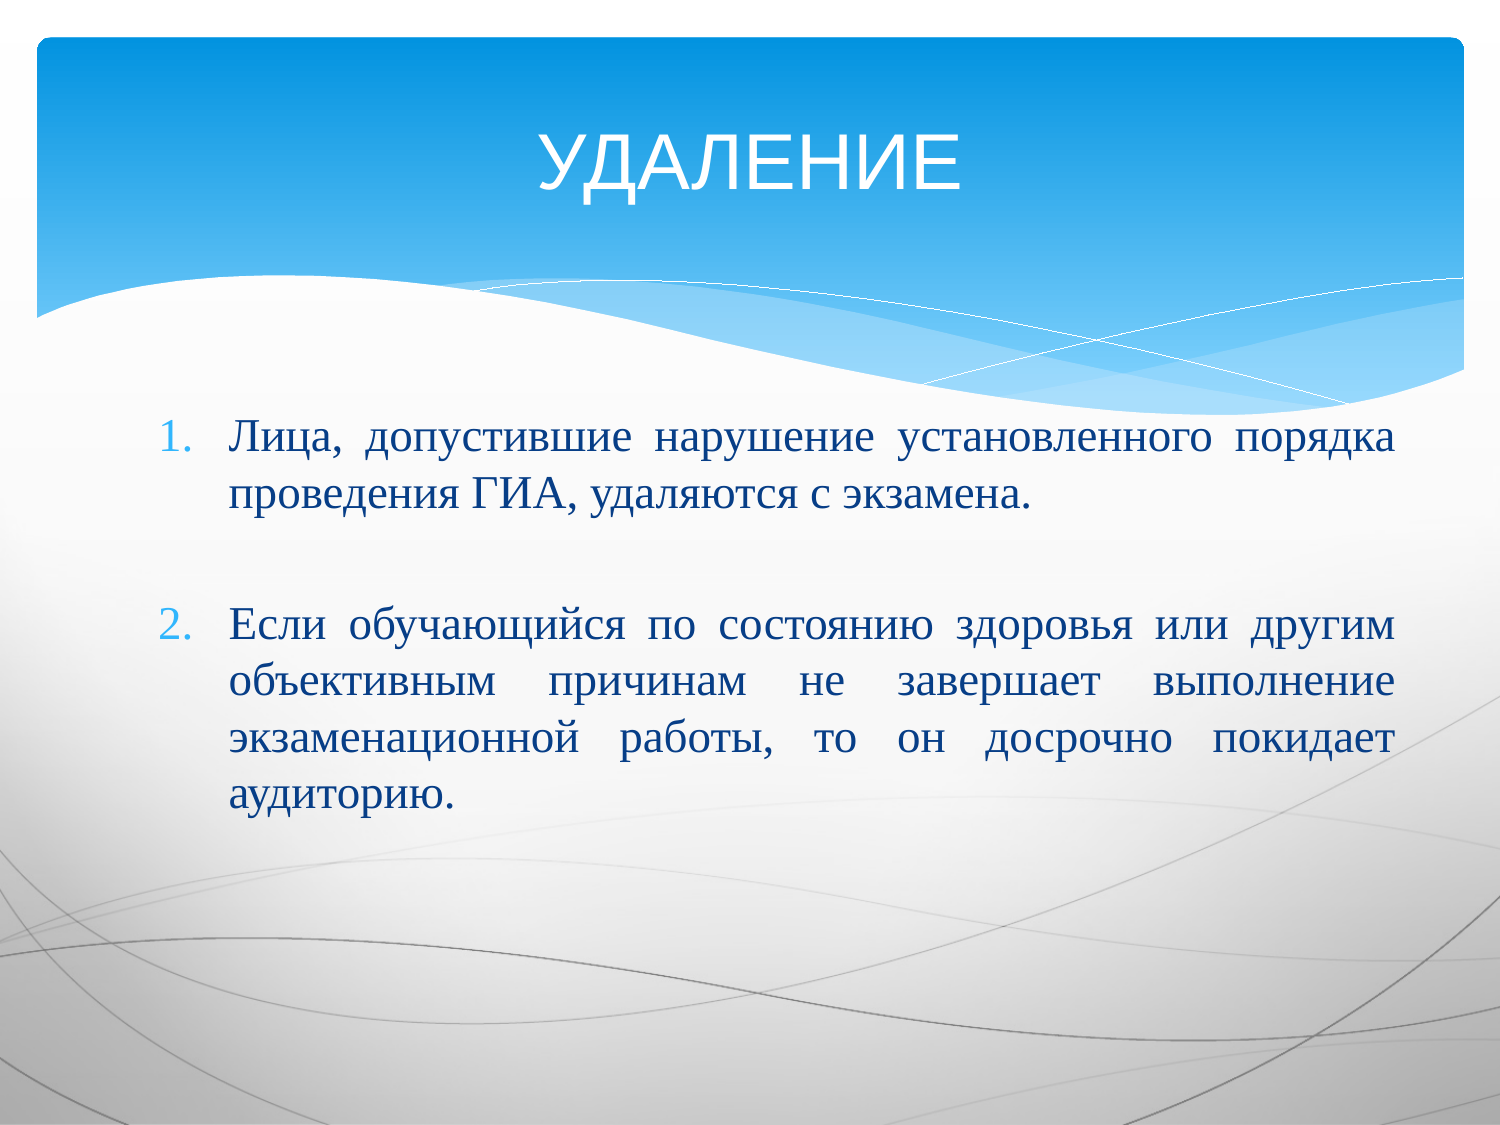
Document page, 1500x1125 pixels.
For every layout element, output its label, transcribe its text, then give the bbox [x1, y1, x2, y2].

list Лица, допустившие нарушение установленного порядка проведения ГИА, удаляются с экзамена. Если обучающийся по состоянию здоровья или другим объективным причинам не завершает выполнение экзаменационной работы, то он досрочно покидает аудиторию. [143, 397, 1412, 1005]
title УДАЛЕНИЕ [75, 55, 1425, 261]
